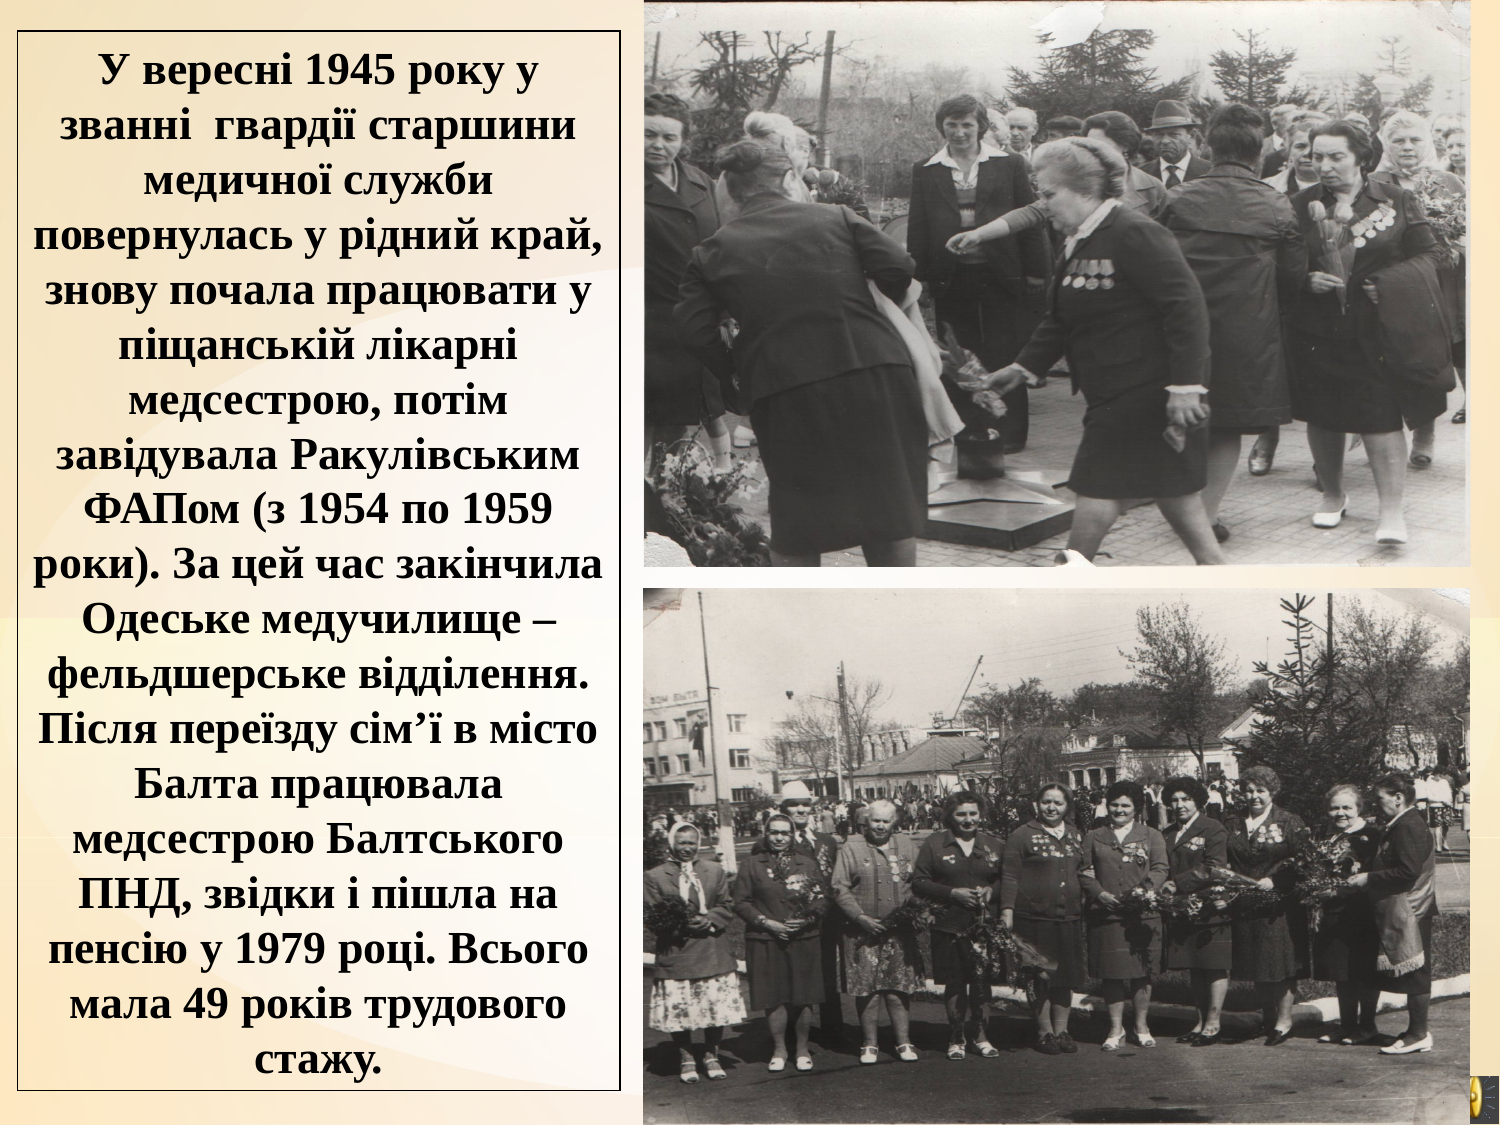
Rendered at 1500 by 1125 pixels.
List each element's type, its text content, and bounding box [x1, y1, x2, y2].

picture [643, 0, 1471, 567]
picture [642, 588, 1500, 1125]
text_box У вересні 1945 року у званні гвардії старшини медичної служби повернулась у рідний край, знову почала працювати у піщанській лікарні медсестрою, потім завідувала Ракулівським ФАПом (з 1954 по 1959 роки). За цей час закінчила Одеське медучилище – фельдшерське відділення. Після переїзду сім’ї в місто Балта працювала медсестрою Балтського ПНД, звідки і пішла на пенсію у 1979 році. Всього мала 49 років трудового стажу. [17, 31, 620, 1091]
